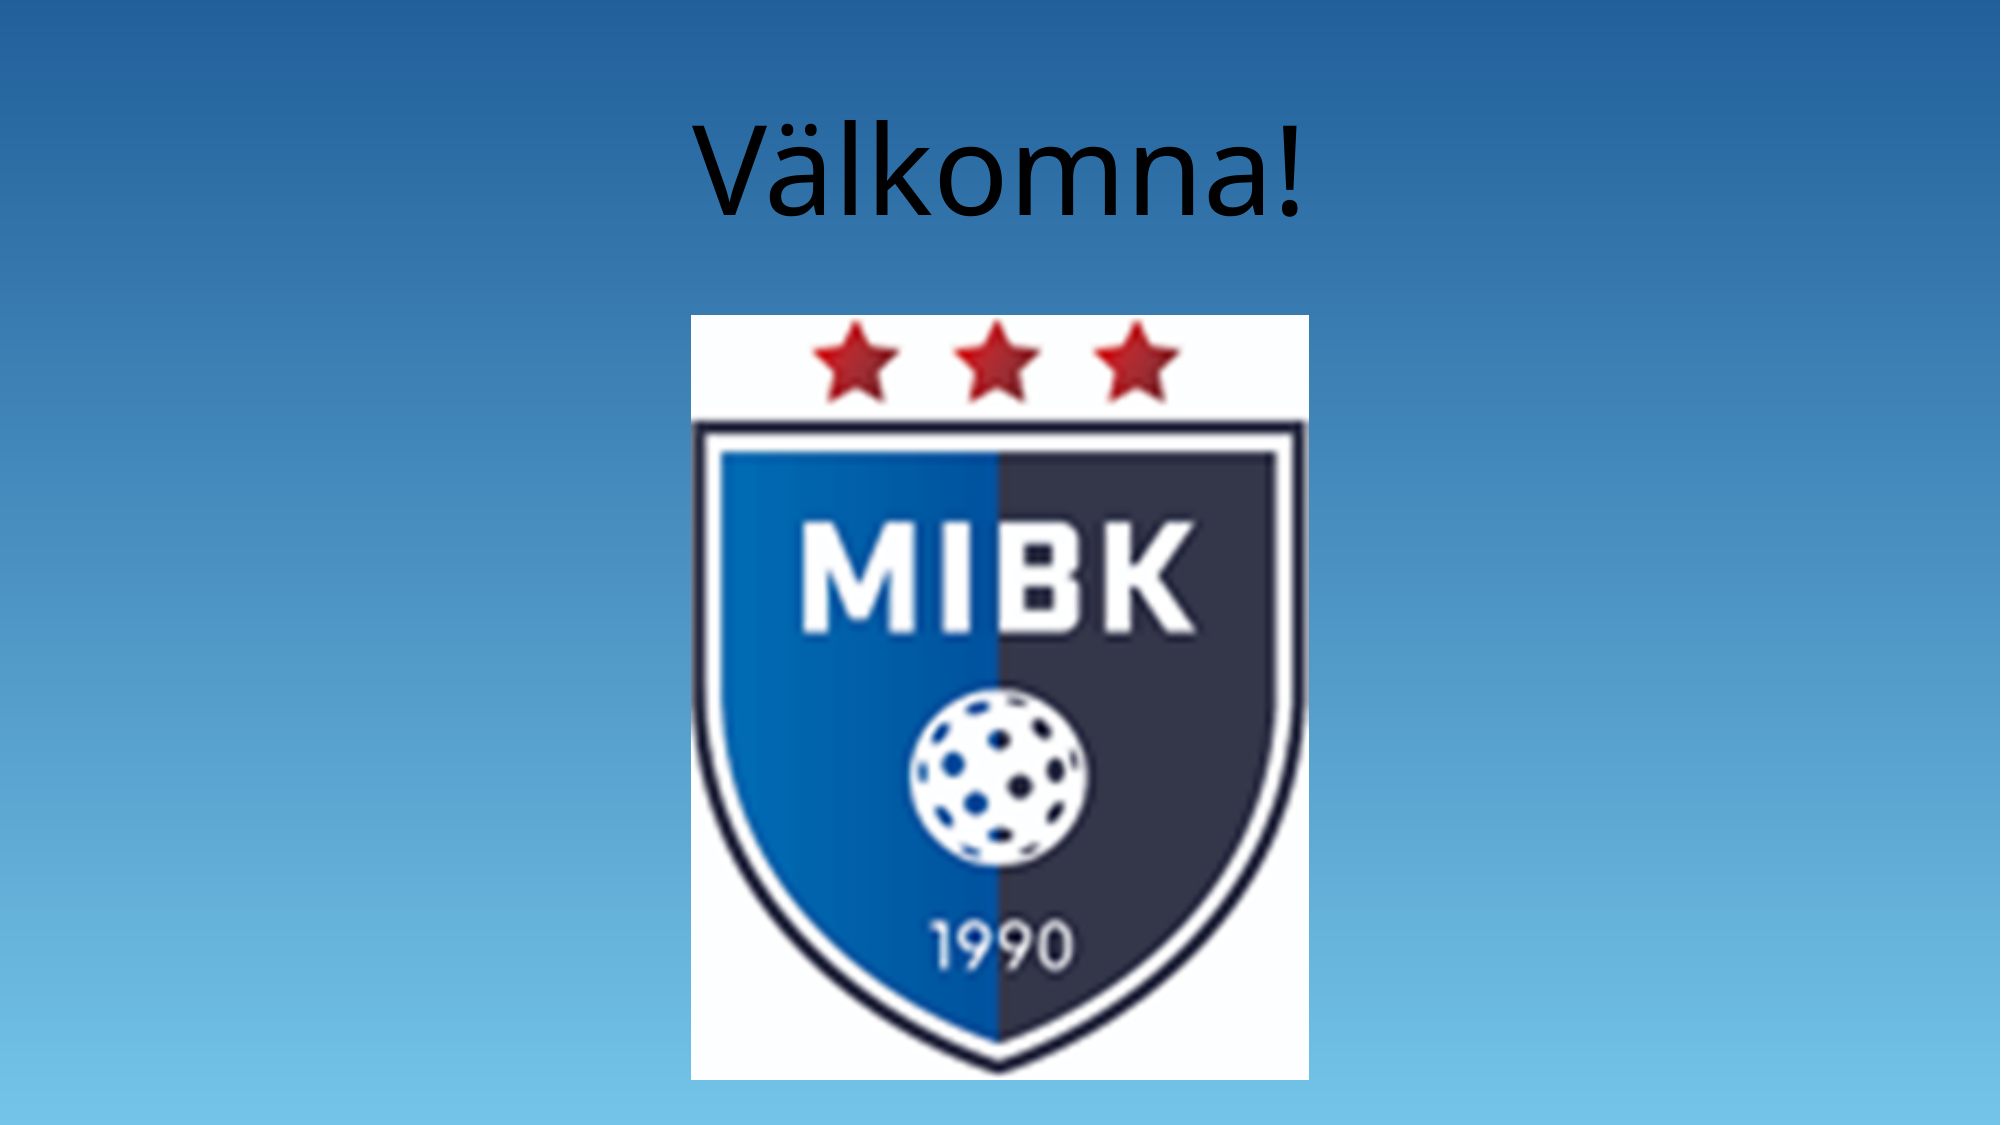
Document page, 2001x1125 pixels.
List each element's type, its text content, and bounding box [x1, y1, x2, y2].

title Välkomna! [249, 45, 1750, 250]
picture [690, 314, 1310, 1080]
